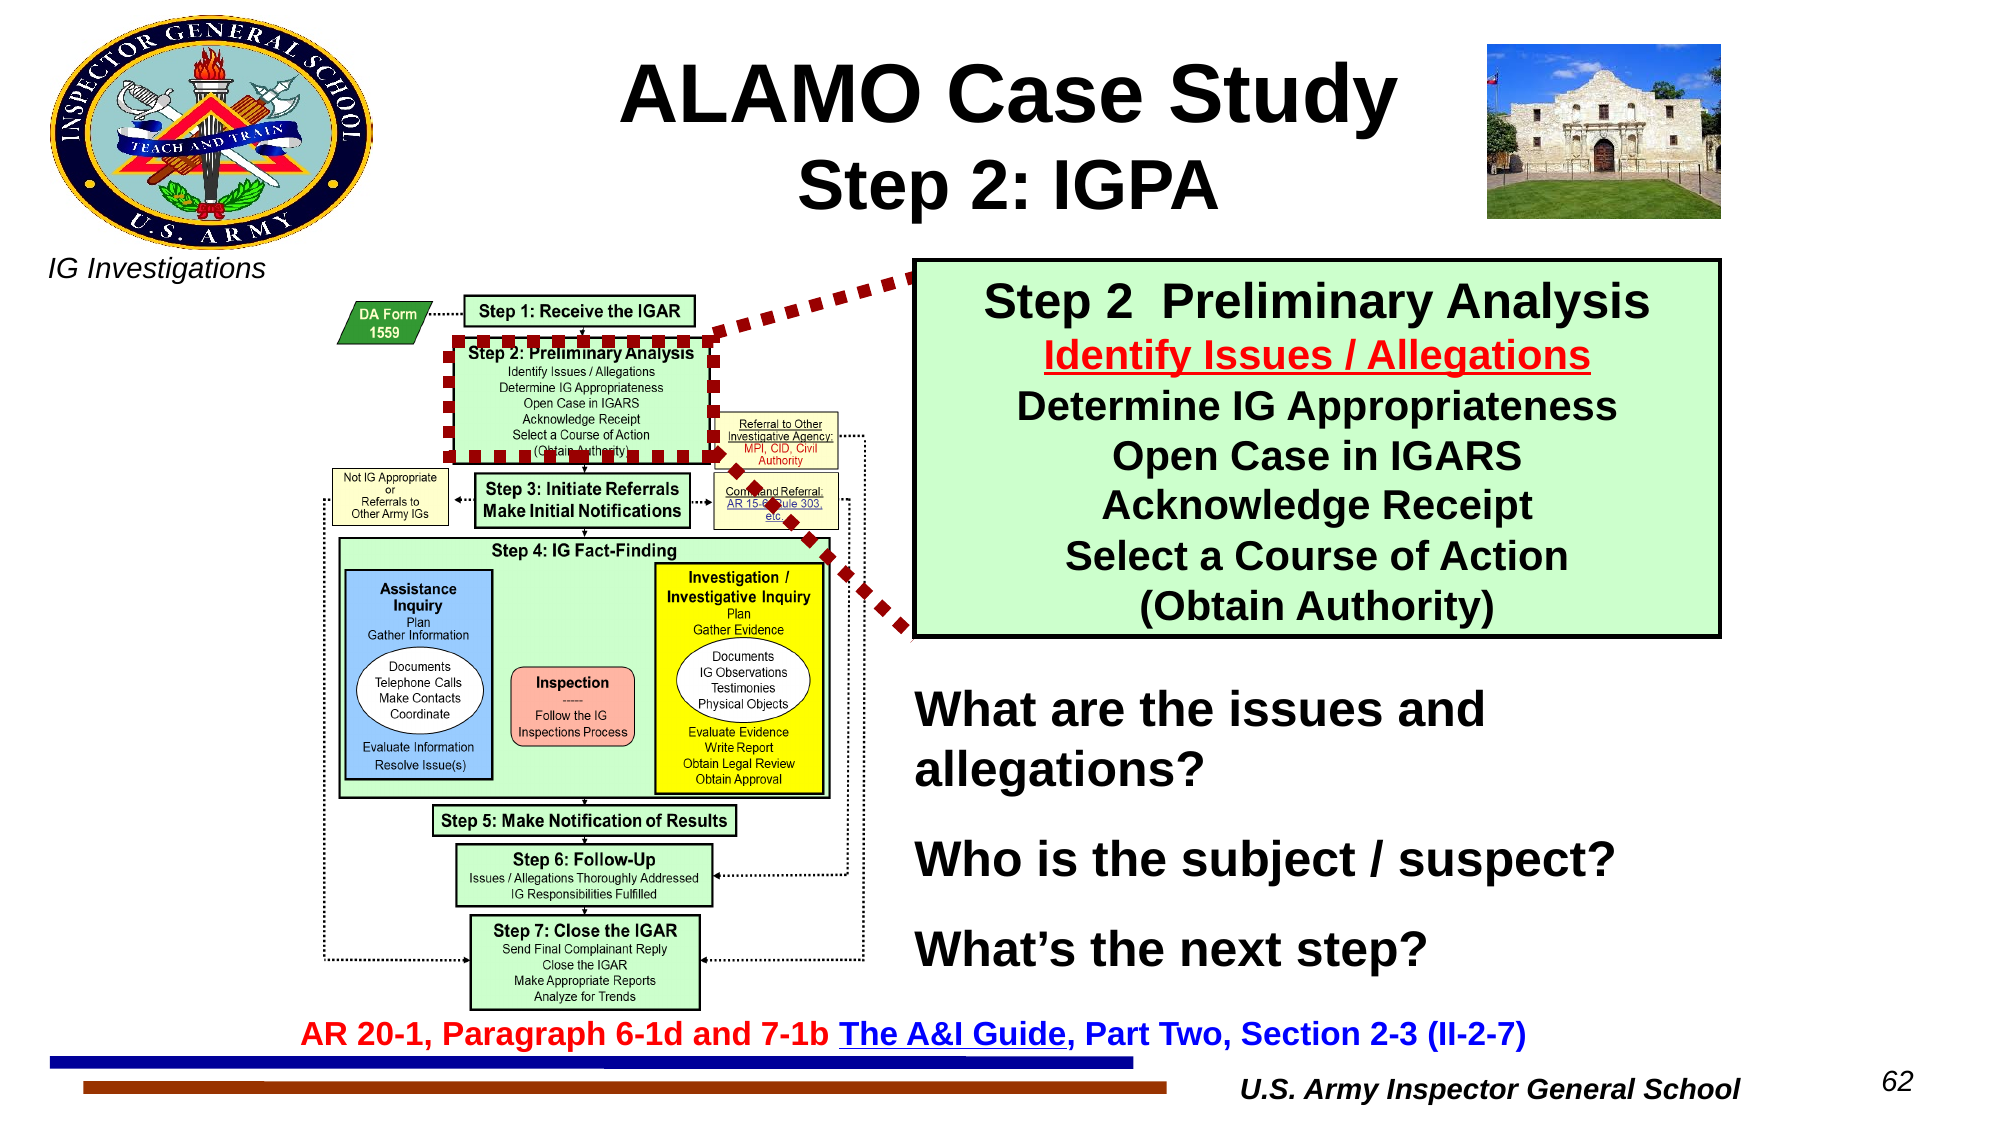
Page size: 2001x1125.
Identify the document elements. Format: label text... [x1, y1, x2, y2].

picture [322, 293, 867, 1012]
footer U.S. Army Inspector General School [1156, 1062, 1833, 1125]
picture [50, 15, 373, 250]
text_box Step 2 Preliminary Analysis Identify Issues / Allegations Determine IG Appropriateness Open Case in IGARS Acknowledge Receipt Select a Course of Action (Obtain Authority) [914, 259, 1721, 637]
text_box AR 20-1, Paragraph 6-1d and 7-1b The A&I Guide, Part Two, Section 2-3 (II-2-7) [285, 1004, 1733, 1060]
picture [1487, 43, 1721, 219]
title ALAMO Case Study Step 2: IGPA [525, 37, 1493, 226]
text_box What are the issues and allegations? Who is the subject / suspect? What’s the next step? [899, 669, 1733, 985]
